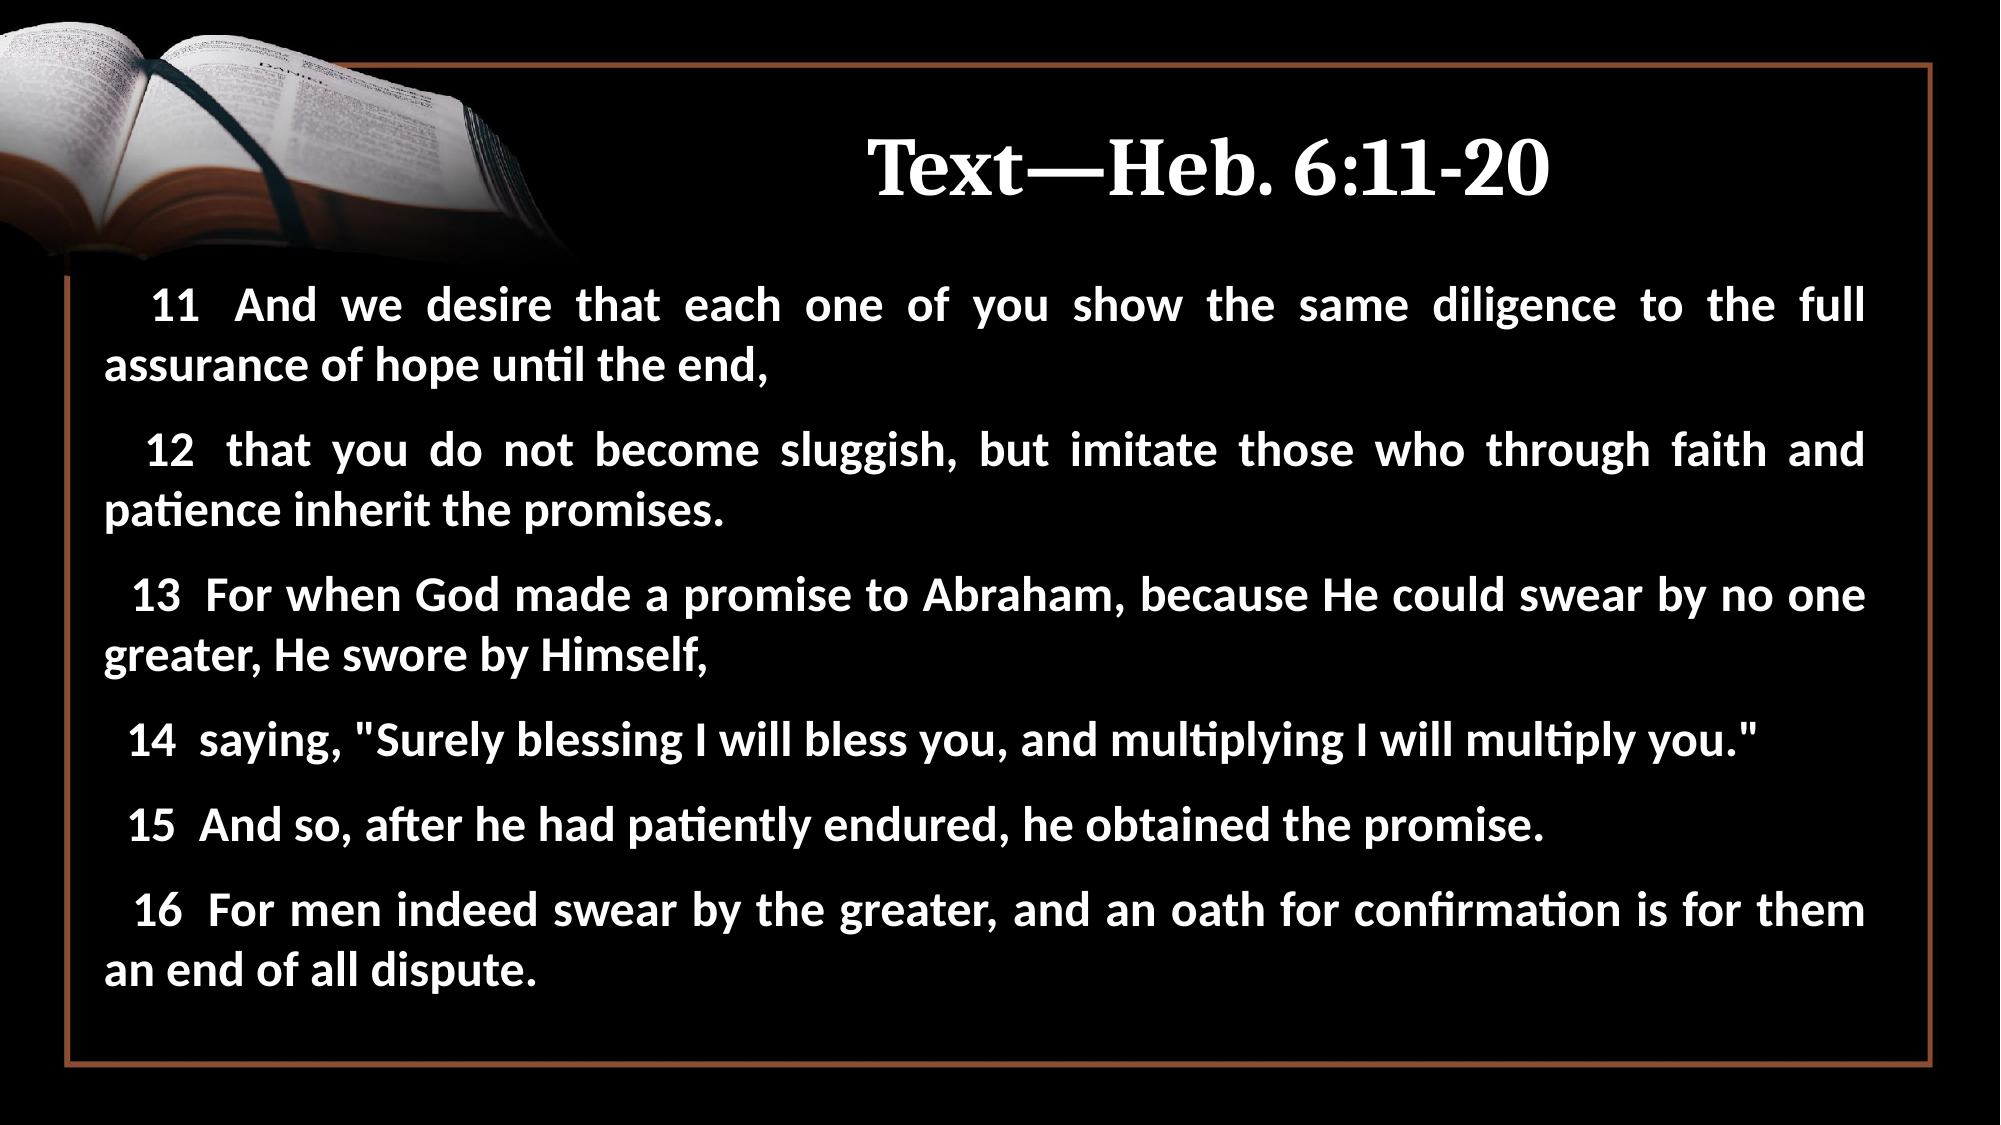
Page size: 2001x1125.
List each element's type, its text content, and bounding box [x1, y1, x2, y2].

text_box 11 And we desire that each one of you show the same diligence to the full assurance of hope until the end, 12 that you do not become sluggish, but imitate those who through faith and patience inherit the promises. 13 For when God made a promise to Abraham, because He could swear by no one greater, He swore by Himself, 14 saying, "Surely blessing I will bless you, and multiplying I will multiply you." 15 And so, after he had patiently endured, he obtained the promise. 16 For men indeed swear by the greater, and an oath for confirmation is for them an end of all dispute. [88, 264, 1883, 1005]
picture [0, 0, 2000, 1125]
title Text—Heb. 6:11-20 [483, 74, 1935, 263]
